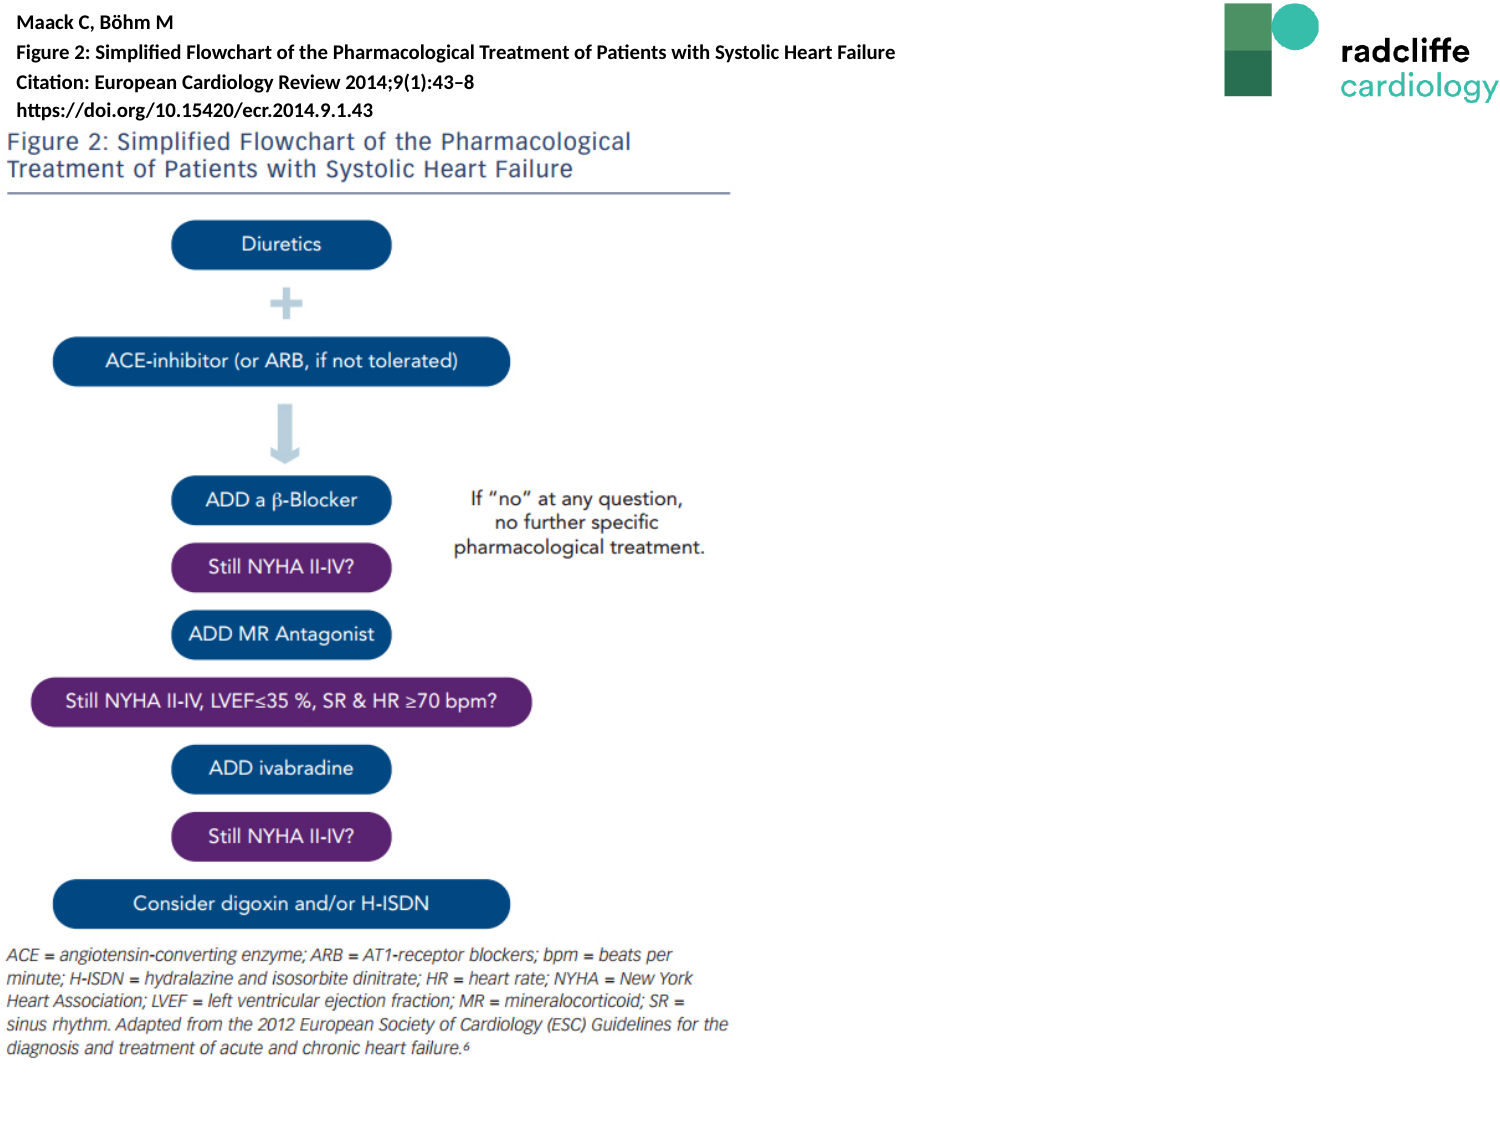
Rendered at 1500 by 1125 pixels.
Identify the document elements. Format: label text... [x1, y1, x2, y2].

text_box Maack C, Böhm M [1, 1, 939, 31]
picture [1224, 1, 1499, 104]
picture [1, 124, 735, 1063]
text_box https://doi.org/10.15420/ecr.2014.9.1.43 [1, 89, 1500, 129]
text_box Figure 2: Simplified Flowchart of the Pharmacological Treatment of Patients with Systolic Heart Failure [1, 31, 1224, 60]
text_box Citation: European Cardiology Review 2014;9(1):43–8 [1, 60, 1224, 89]
